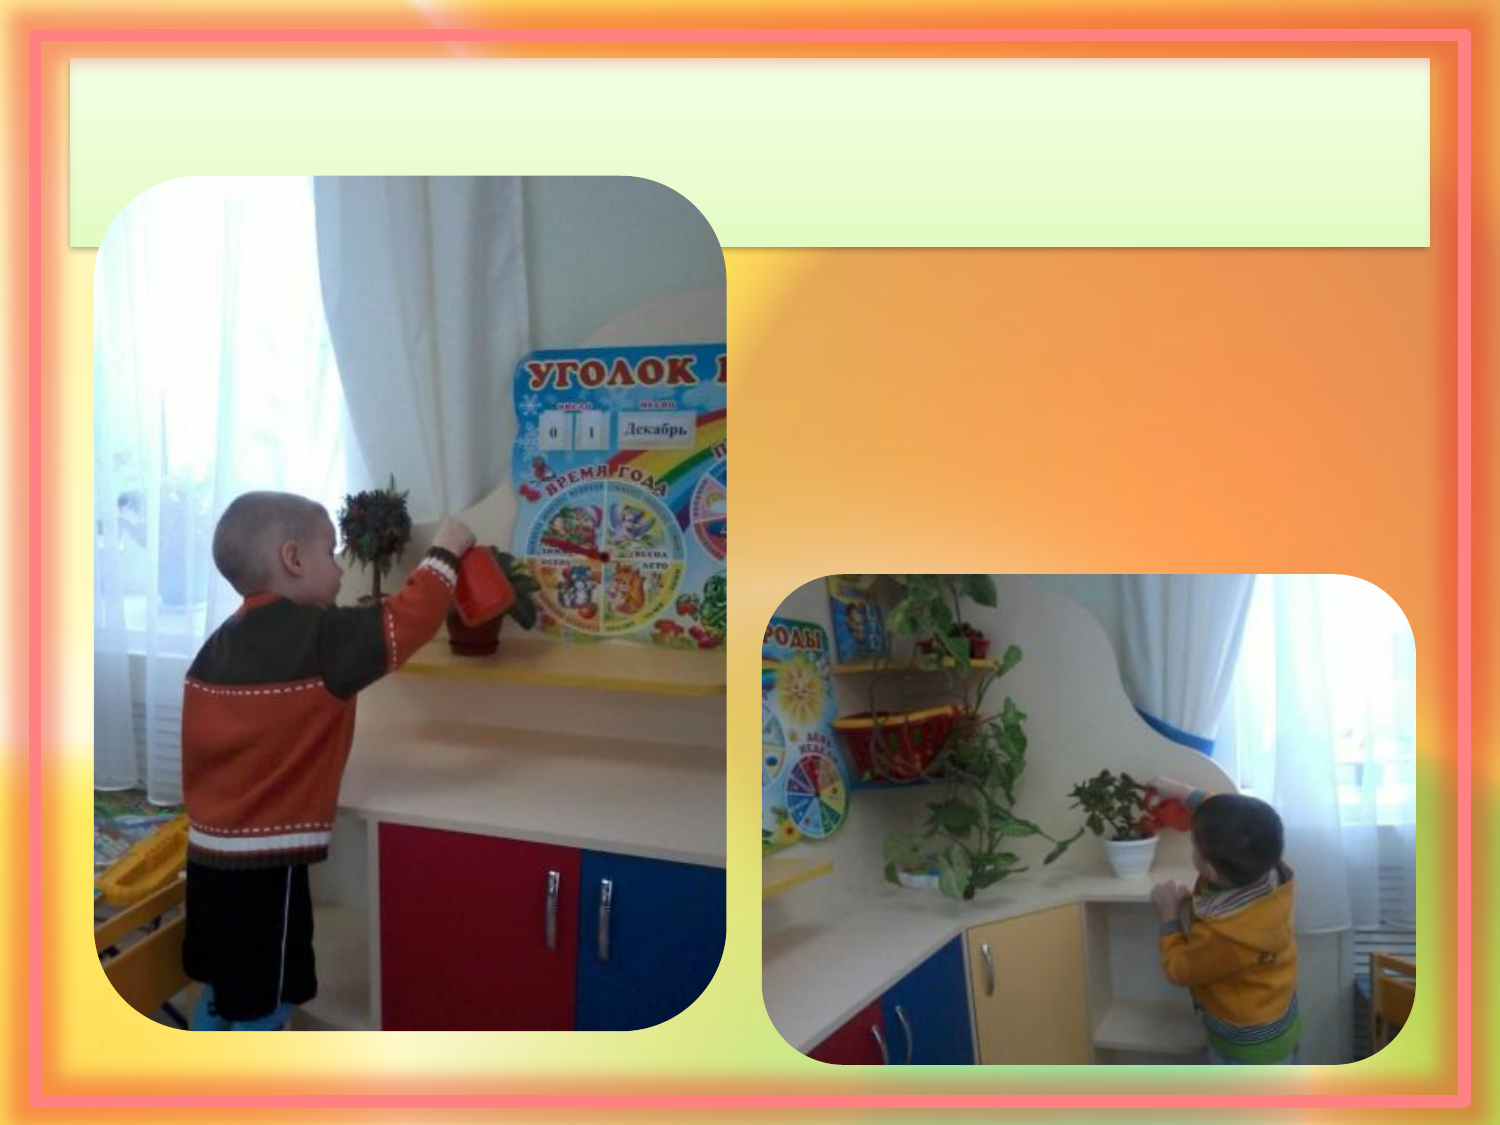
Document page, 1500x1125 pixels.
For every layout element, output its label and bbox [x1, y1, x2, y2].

picture [93, 175, 727, 286]
list [0, 286, 838, 920]
picture [93, 920, 727, 1032]
picture [761, 573, 1417, 1065]
